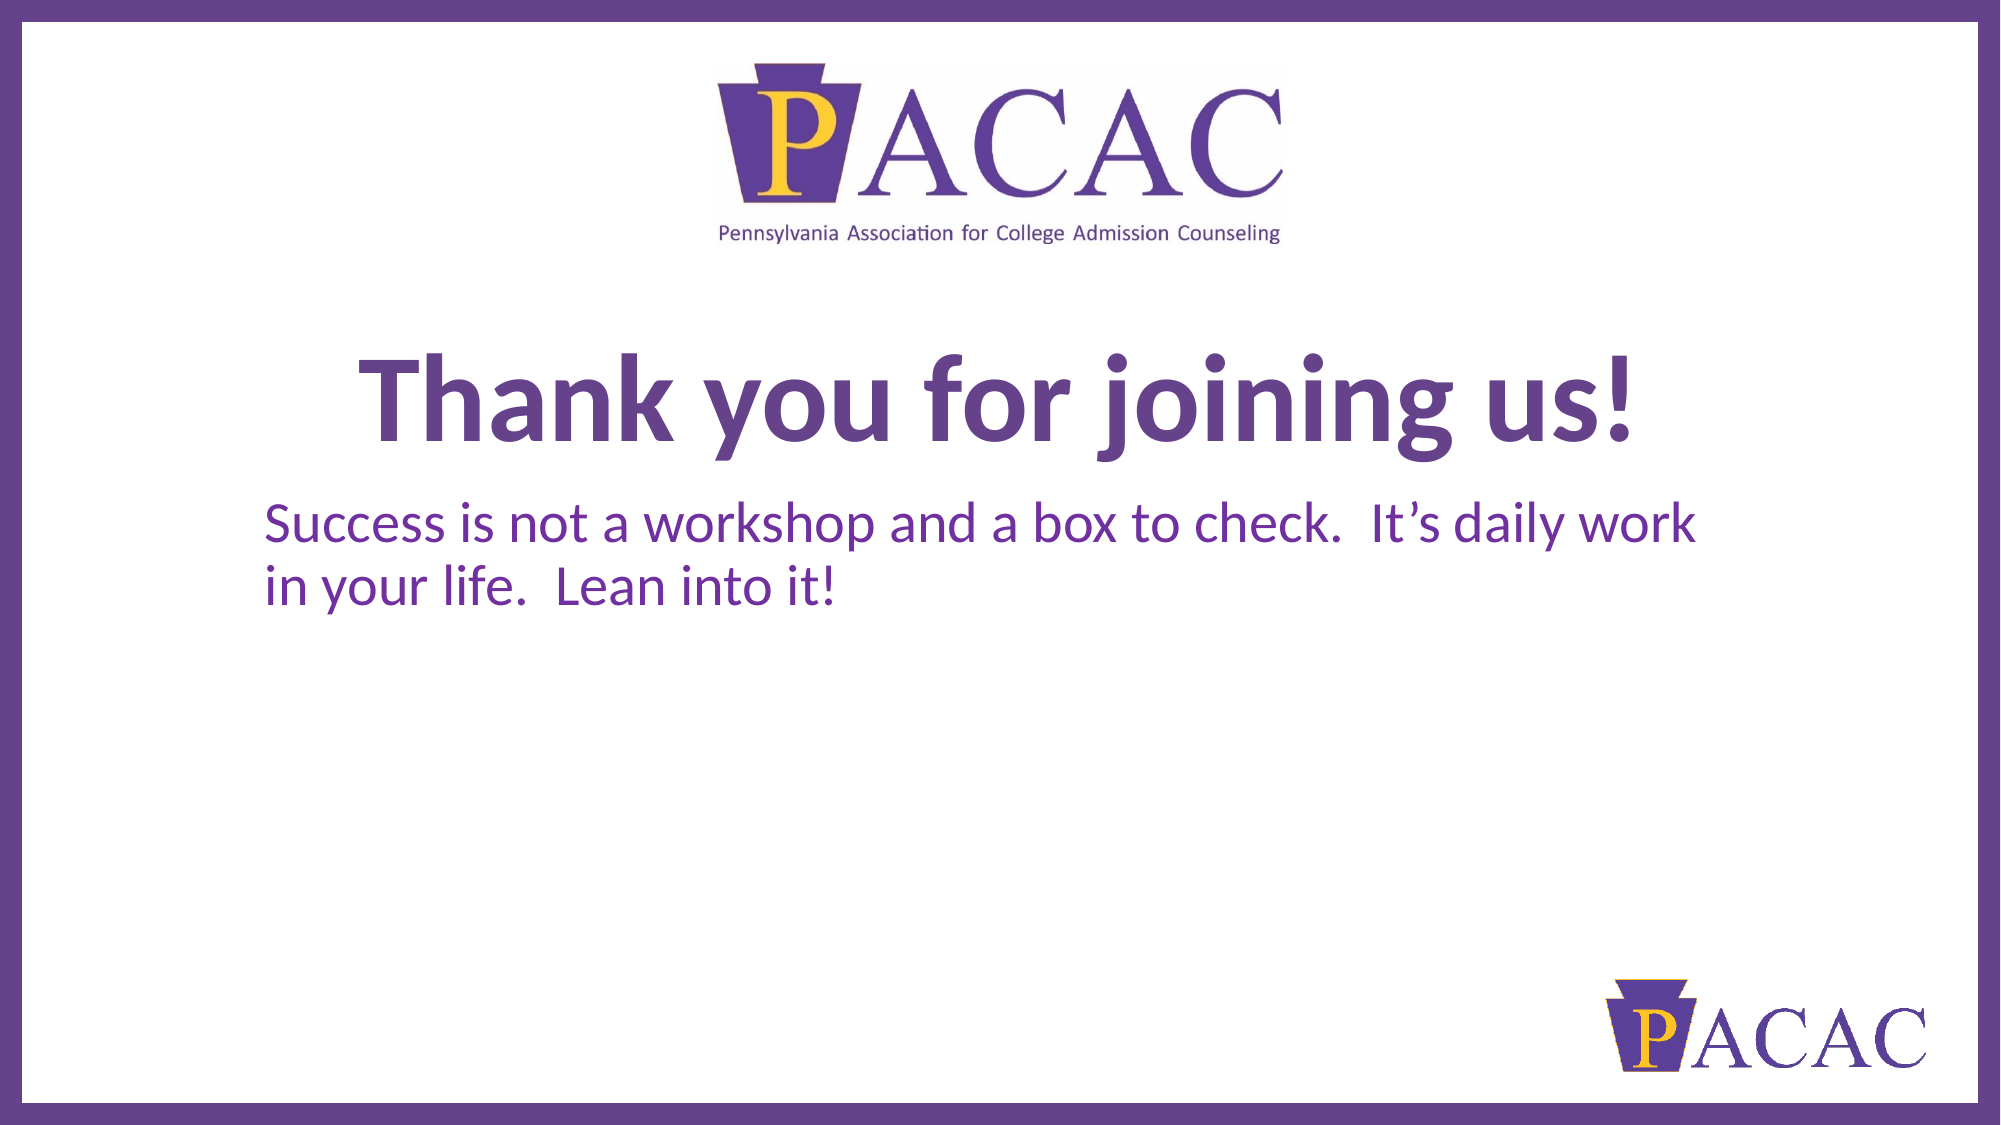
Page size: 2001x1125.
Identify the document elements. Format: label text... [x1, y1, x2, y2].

picture [717, 63, 1283, 244]
title Thank you for joining us! [249, 295, 1750, 477]
picture [1605, 979, 1926, 1072]
subtitle Success is not a workshop and a box to check. It’s daily work in your life. Lean into it! [249, 485, 1750, 929]
